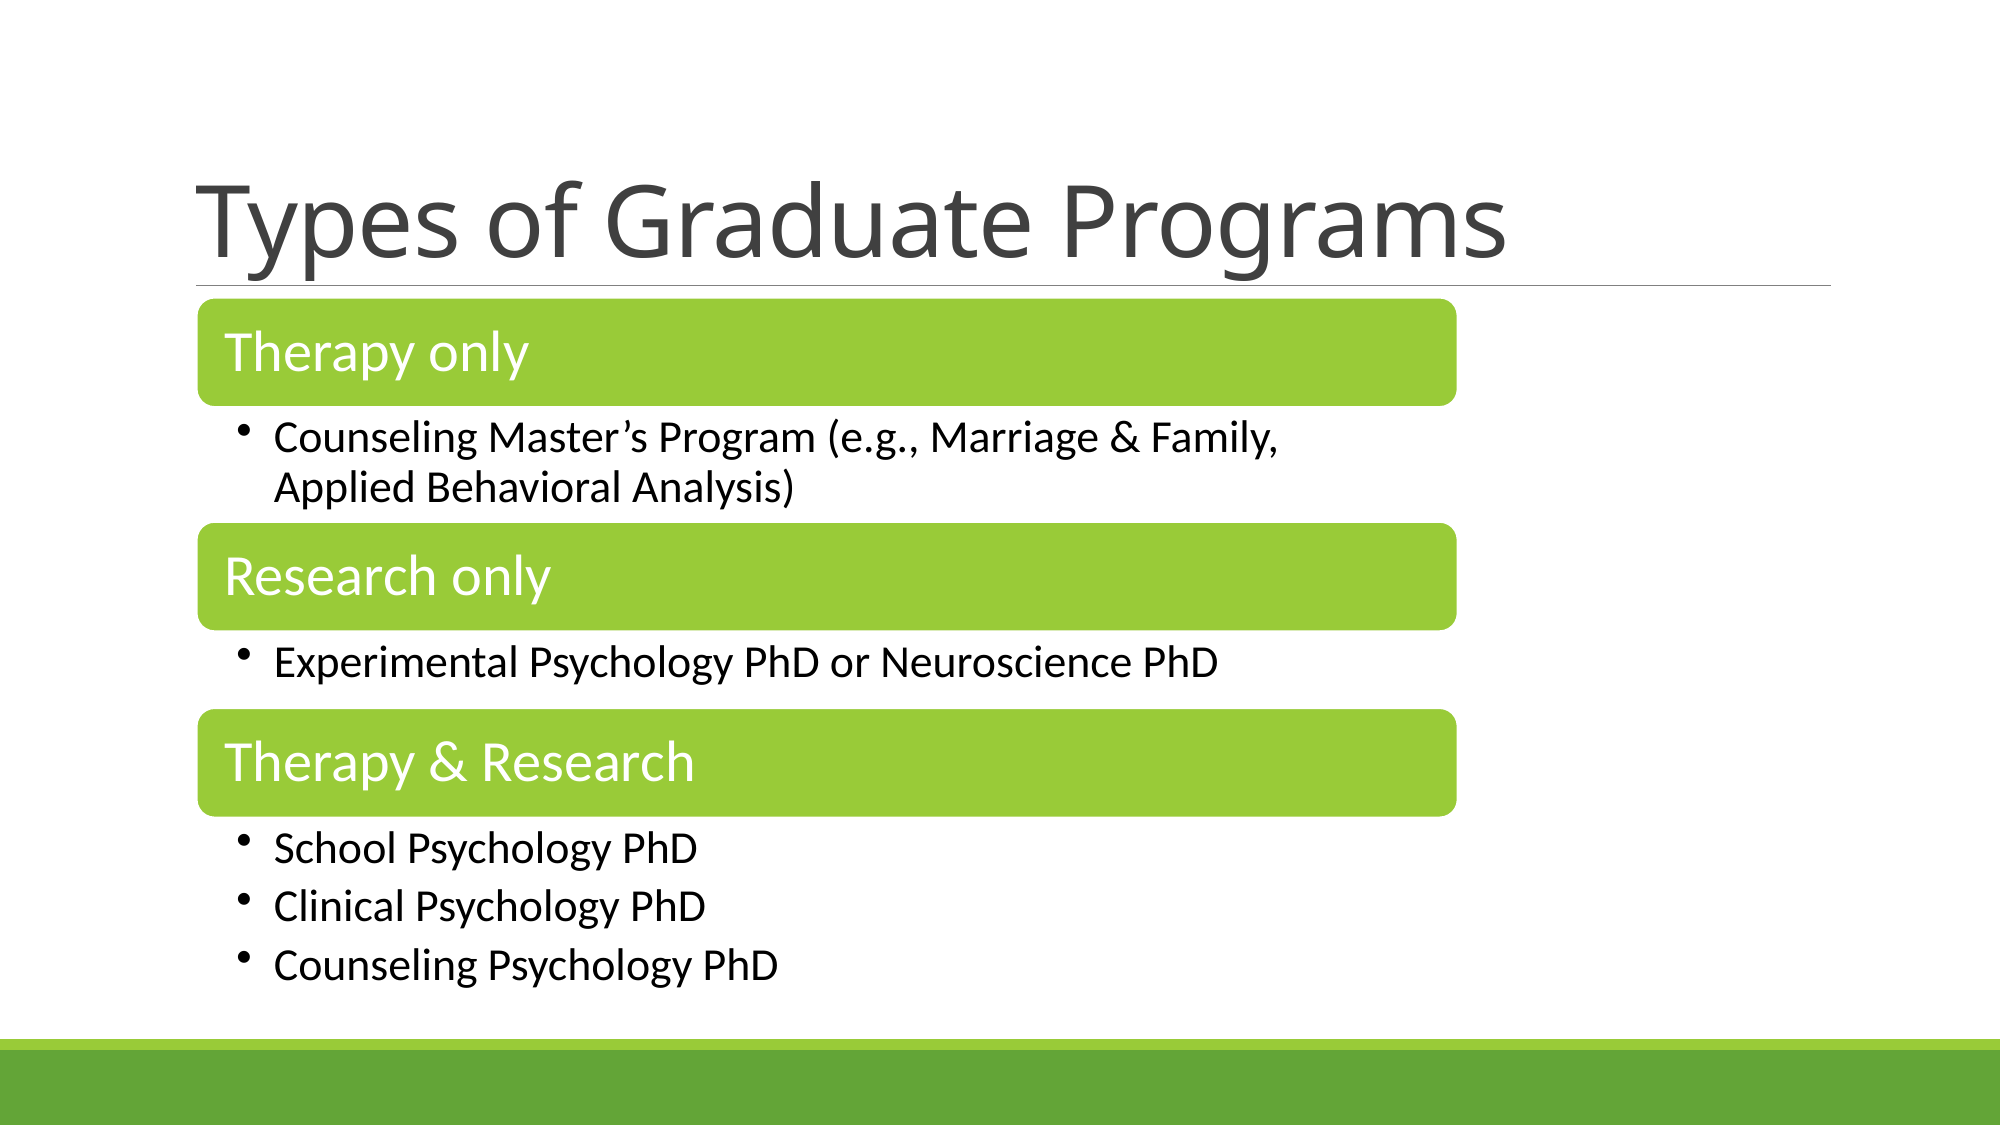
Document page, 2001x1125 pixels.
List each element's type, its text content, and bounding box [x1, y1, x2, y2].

title Types of Graduate Programs [180, 47, 1830, 285]
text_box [195, 292, 1459, 1009]
